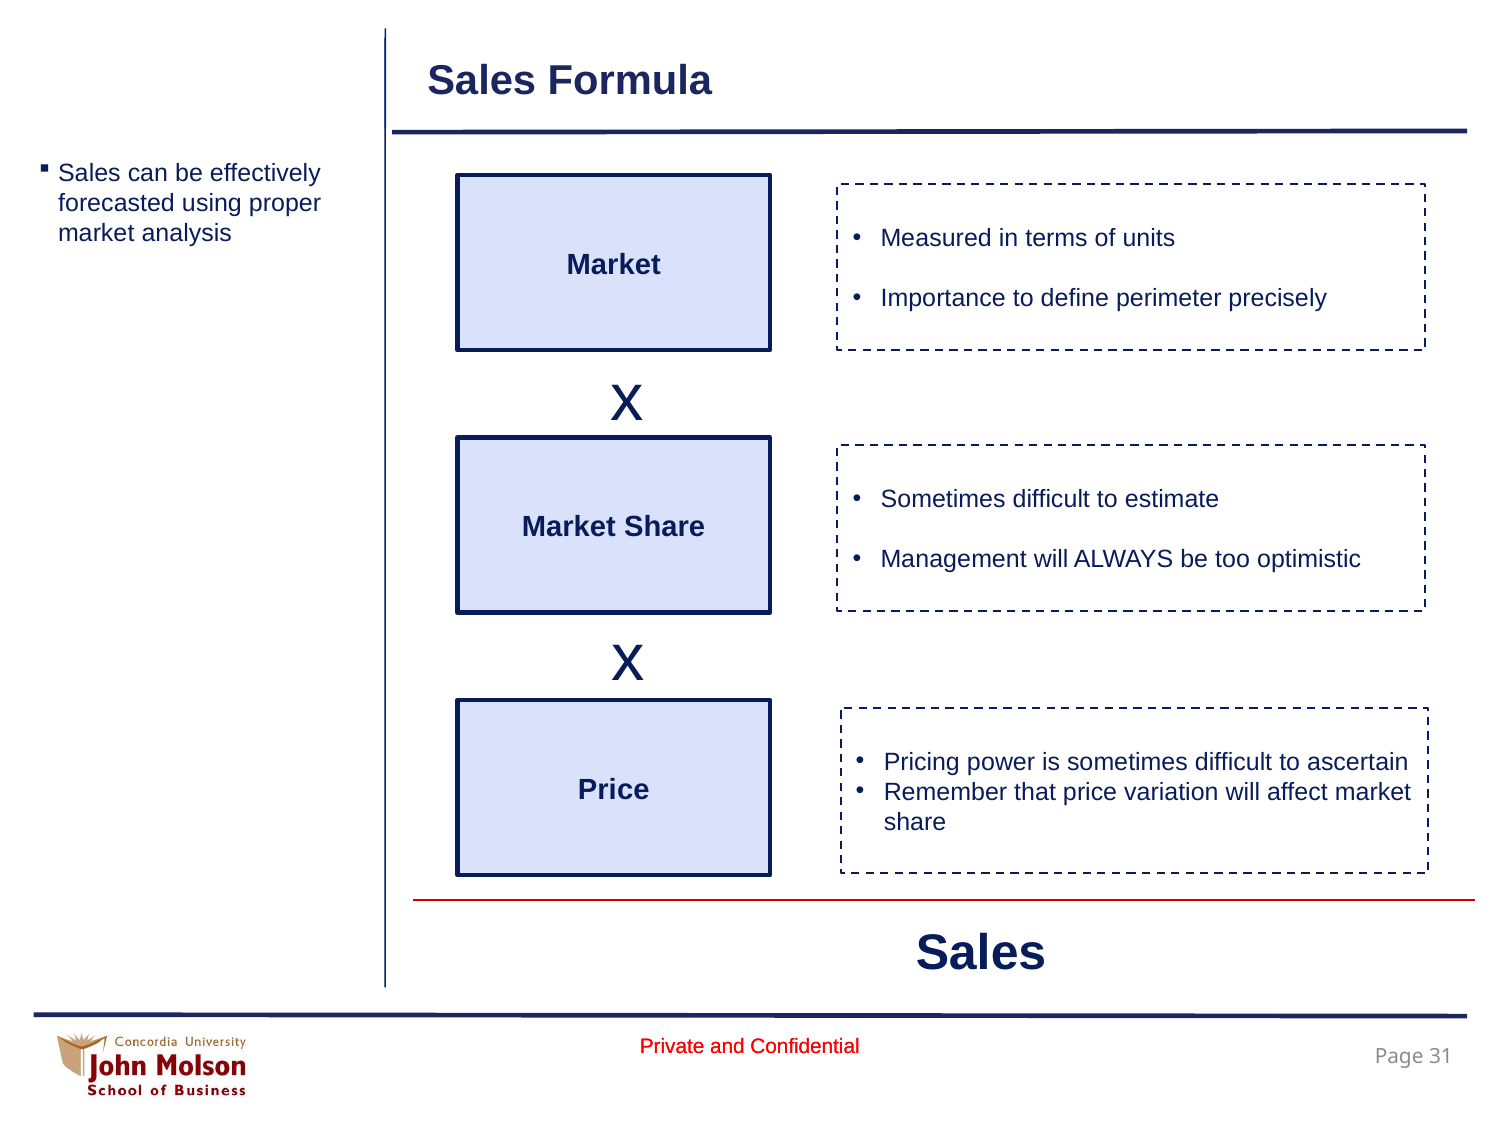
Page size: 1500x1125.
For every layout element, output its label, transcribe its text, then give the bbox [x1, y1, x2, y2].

text_box Market [457, 174, 771, 350]
text_box Measured in terms of units Importance to define perimeter precisely [837, 184, 1425, 350]
text_box Sales [901, 912, 1062, 988]
text_box Market Share [457, 437, 771, 613]
text_box x [595, 346, 659, 441]
list Sales can be effectively forecasted using proper market analysis [24, 149, 362, 956]
text_box Sometimes difficult to estimate Management will ALWAYS be too optimistic [837, 445, 1425, 611]
title Sales Formula [412, 45, 1425, 125]
text_box Price [457, 699, 771, 875]
text_box Pricing power is sometimes difficult to ascertain Remember that price variation will affect market share [840, 707, 1429, 874]
text_box x [596, 606, 661, 701]
picture [55, 1030, 250, 1100]
